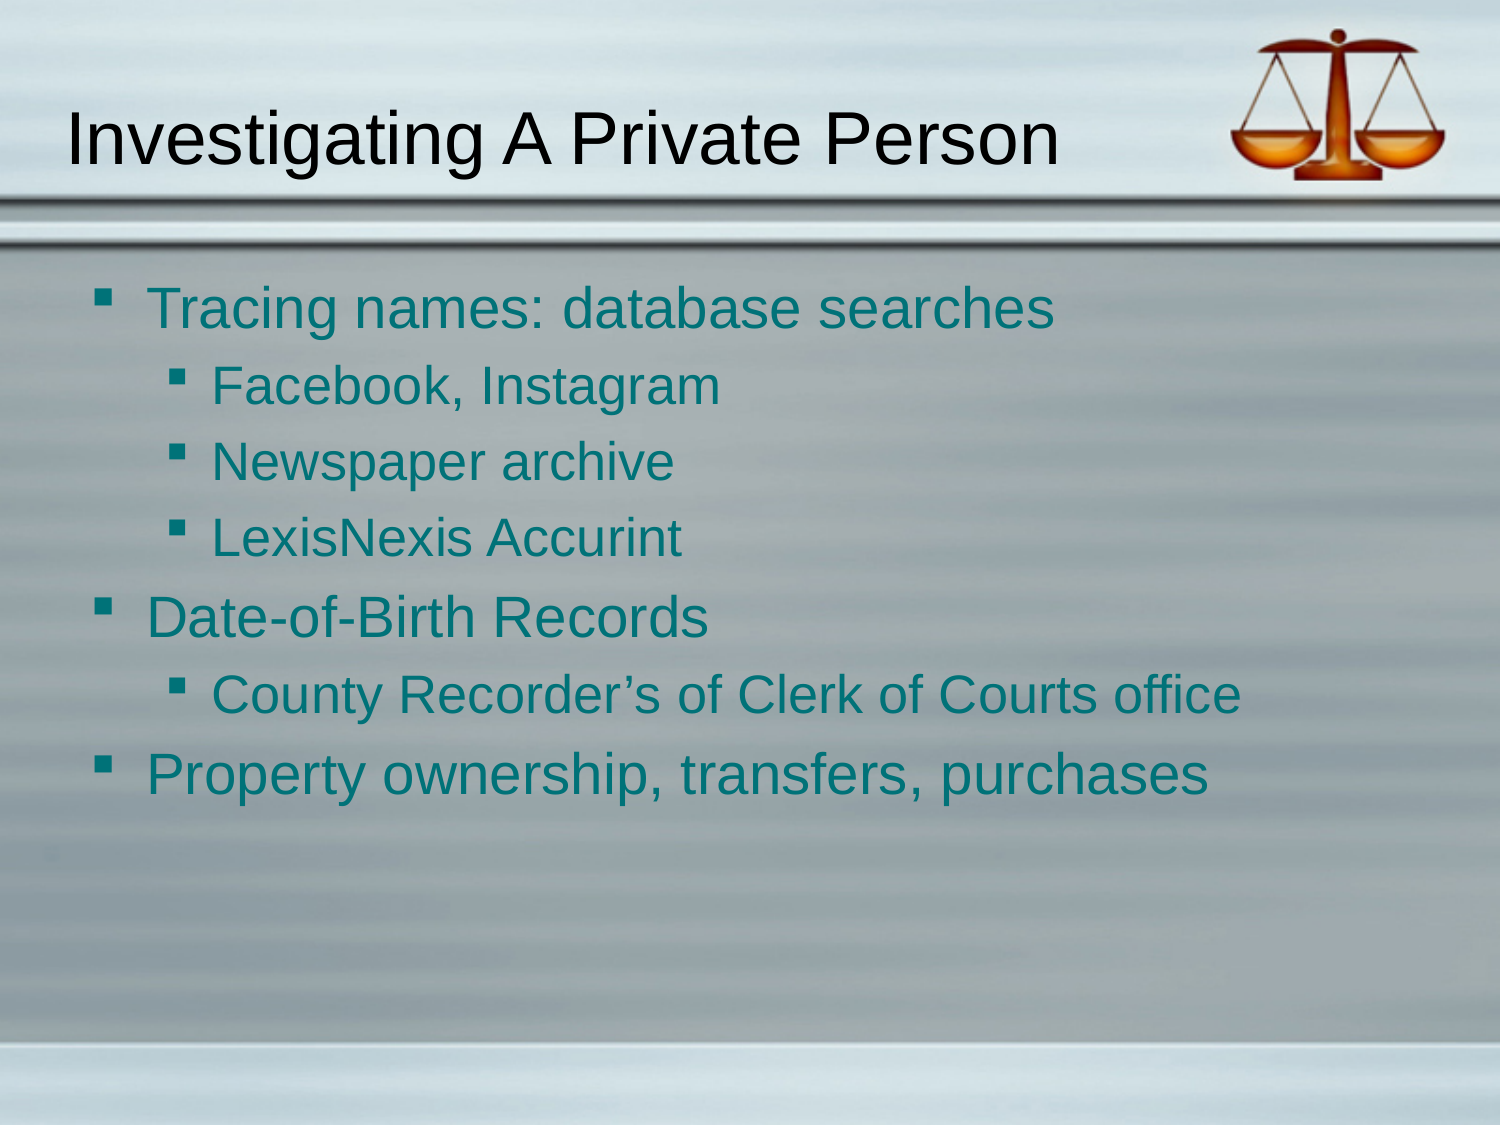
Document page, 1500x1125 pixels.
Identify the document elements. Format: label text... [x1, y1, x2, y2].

title Investigating A Private Person [49, 24, 1238, 188]
list Tracing names: database searches Facebook, Instagram Newspaper archive LexisNexis Accurint Date-of-Birth Records County Recorder’s of Clerk of Courts office Property ownership, transfers, purchases [74, 262, 1425, 1013]
picture [0, 0, 1500, 1125]
